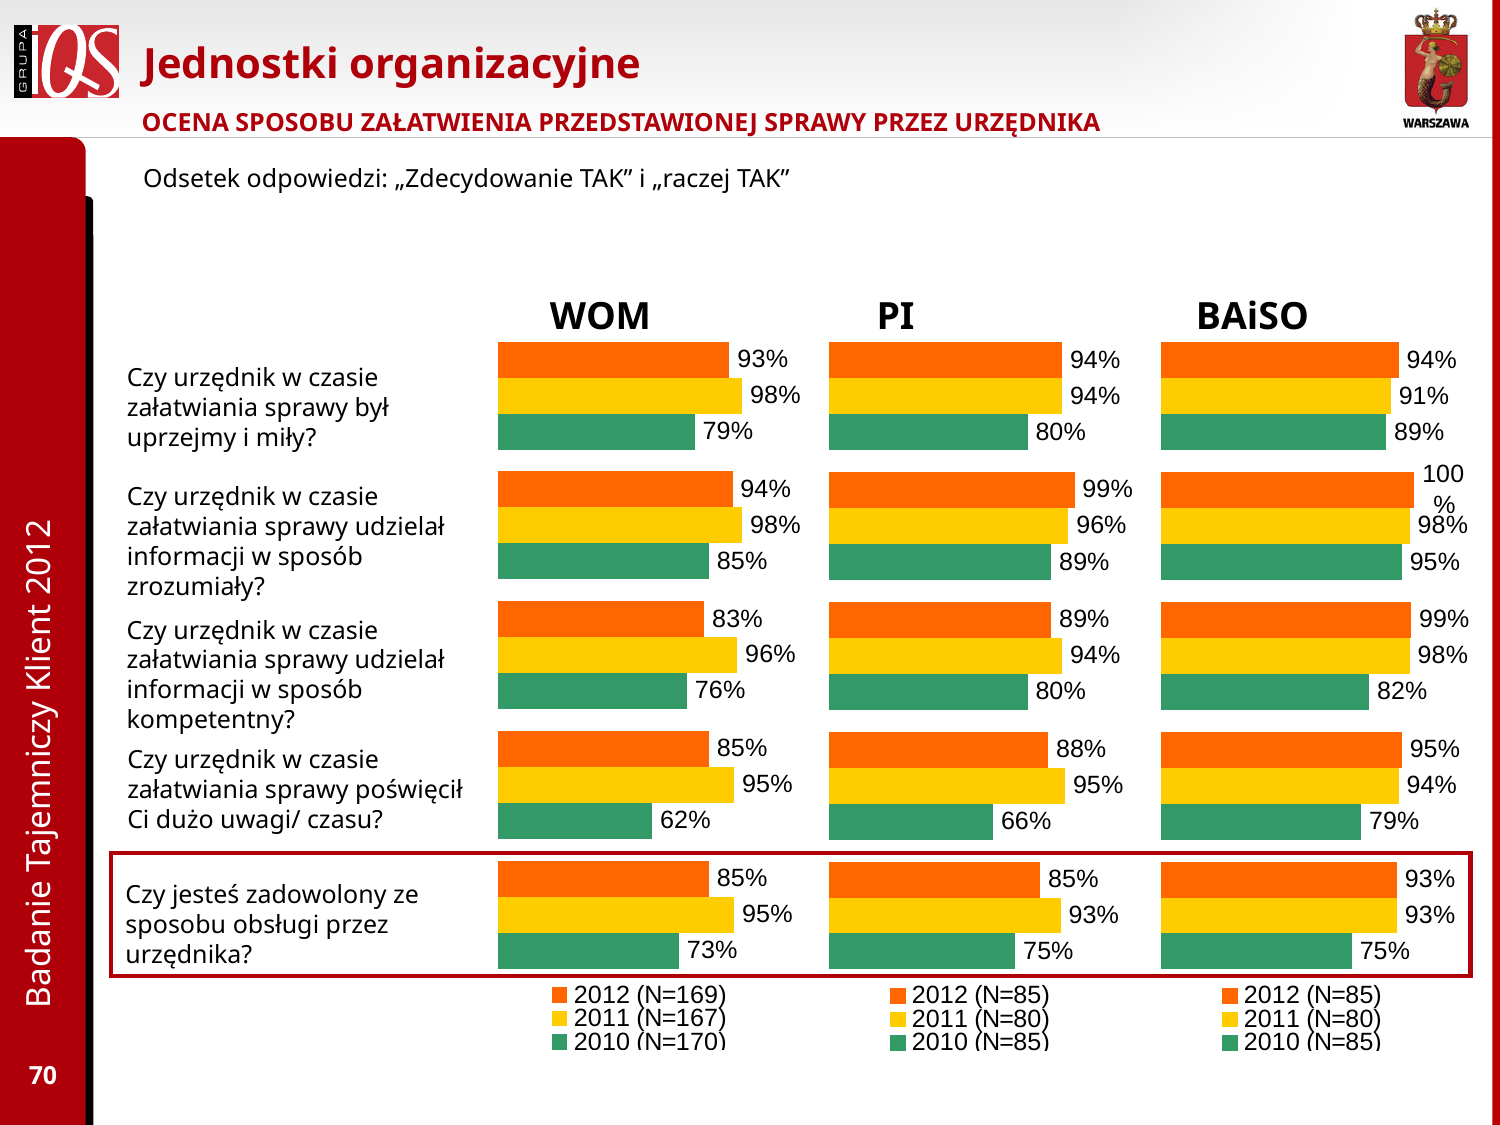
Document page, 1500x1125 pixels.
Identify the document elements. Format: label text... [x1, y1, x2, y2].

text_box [489, 317, 839, 1059]
text_box OCENA SPOSOBU ZAŁATWIENIA PRZEDSTAWIONEJ SPRAWY PRZEZ URZĘDNIKA [112, 99, 943, 149]
text_box [110, 853, 484, 977]
title Jednostki organizacyjne [128, 7, 1294, 116]
text_box Odsetek odpowiedzi: „Zdecydowanie TAK” i „raczej TAK” [128, 155, 810, 201]
footer Badanie Tajemniczy Klient 2012 [1, 158, 78, 1024]
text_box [1175, 286, 1349, 317]
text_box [840, 318, 1151, 1059]
text_box Czy urzędnik w czasie załatwiania sprawy udzielał informacji w sposób kompetentny? [111, 606, 484, 742]
picture [0, 0, 1492, 138]
text_box Czy urzędnik w czasie załatwiania sprawy był uprzejmy i miły? [112, 354, 484, 459]
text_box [856, 286, 1030, 317]
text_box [529, 286, 703, 316]
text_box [1152, 318, 1500, 1059]
text_box Czy urzędnik w czasie załatwiania sprawy poświęcił Ci dużo uwagi/ czasu? [112, 736, 484, 841]
slide_number 70 [0, 1046, 87, 1107]
text_box Czy urzędnik w czasie załatwiania sprawy udzielał informacji w sposób zrozumiały? [112, 473, 484, 606]
